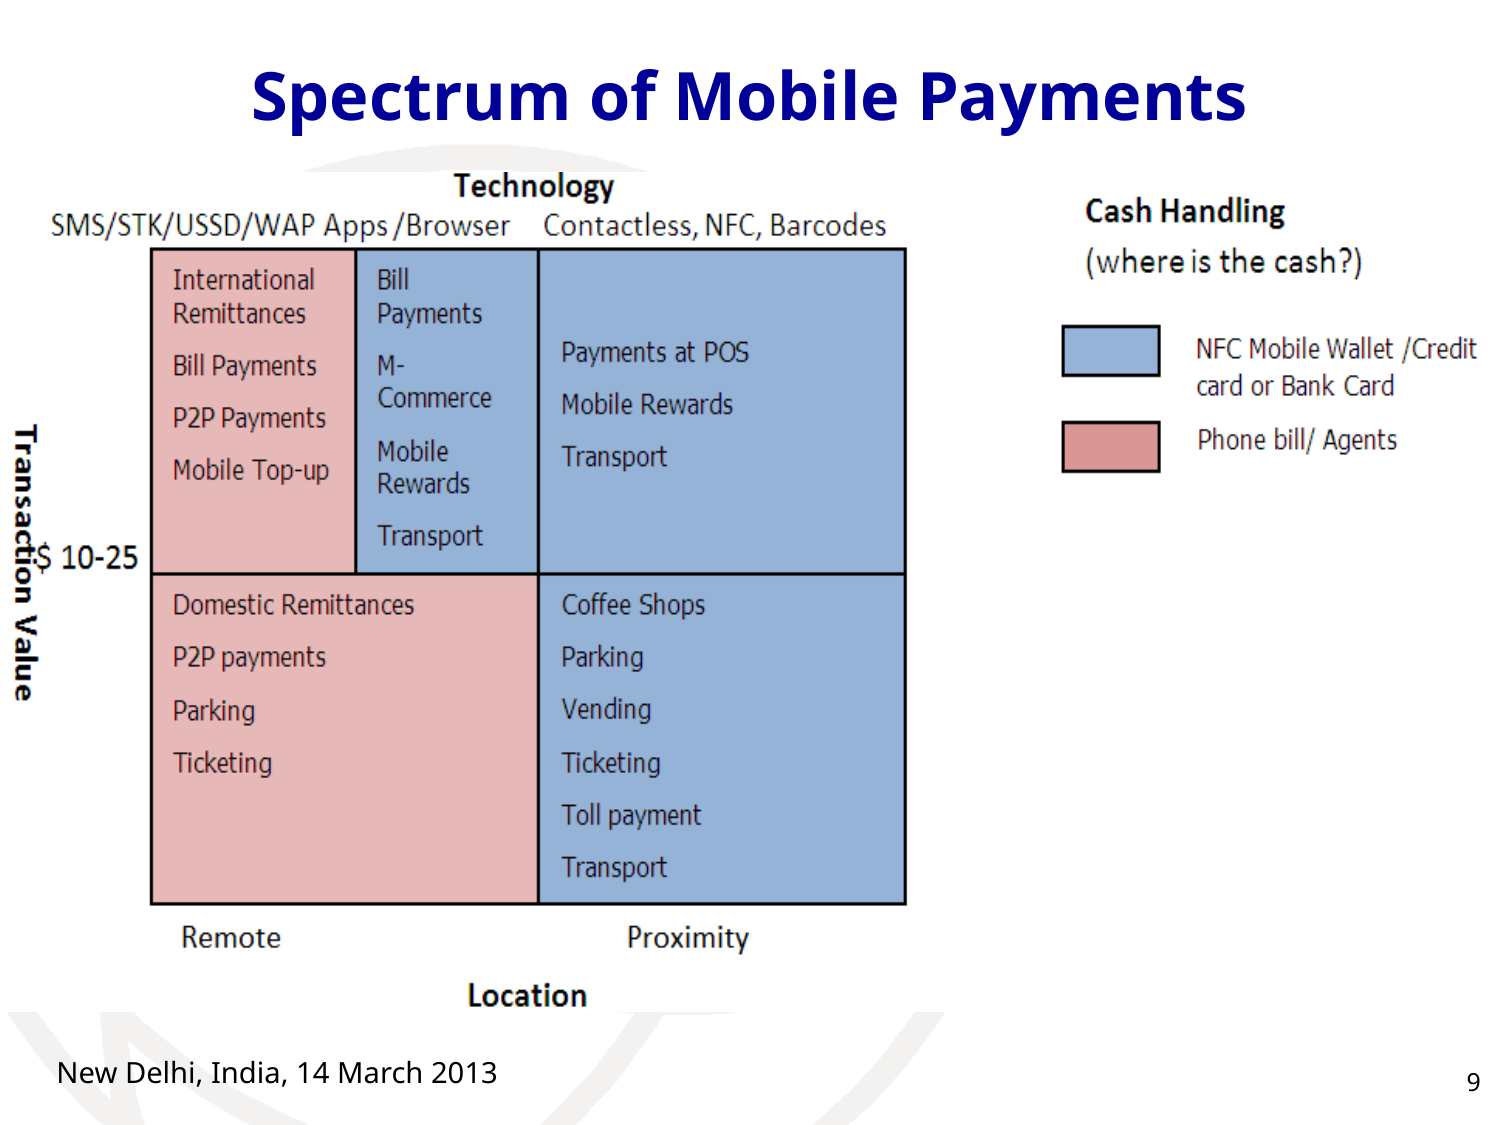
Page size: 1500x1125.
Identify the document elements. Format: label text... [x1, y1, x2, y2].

picture [0, 172, 1500, 1125]
slide_number 9 [1271, 1058, 1497, 1125]
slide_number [40, 1046, 670, 1092]
title Spectrum of Mobile Payments [0, 0, 1500, 172]
